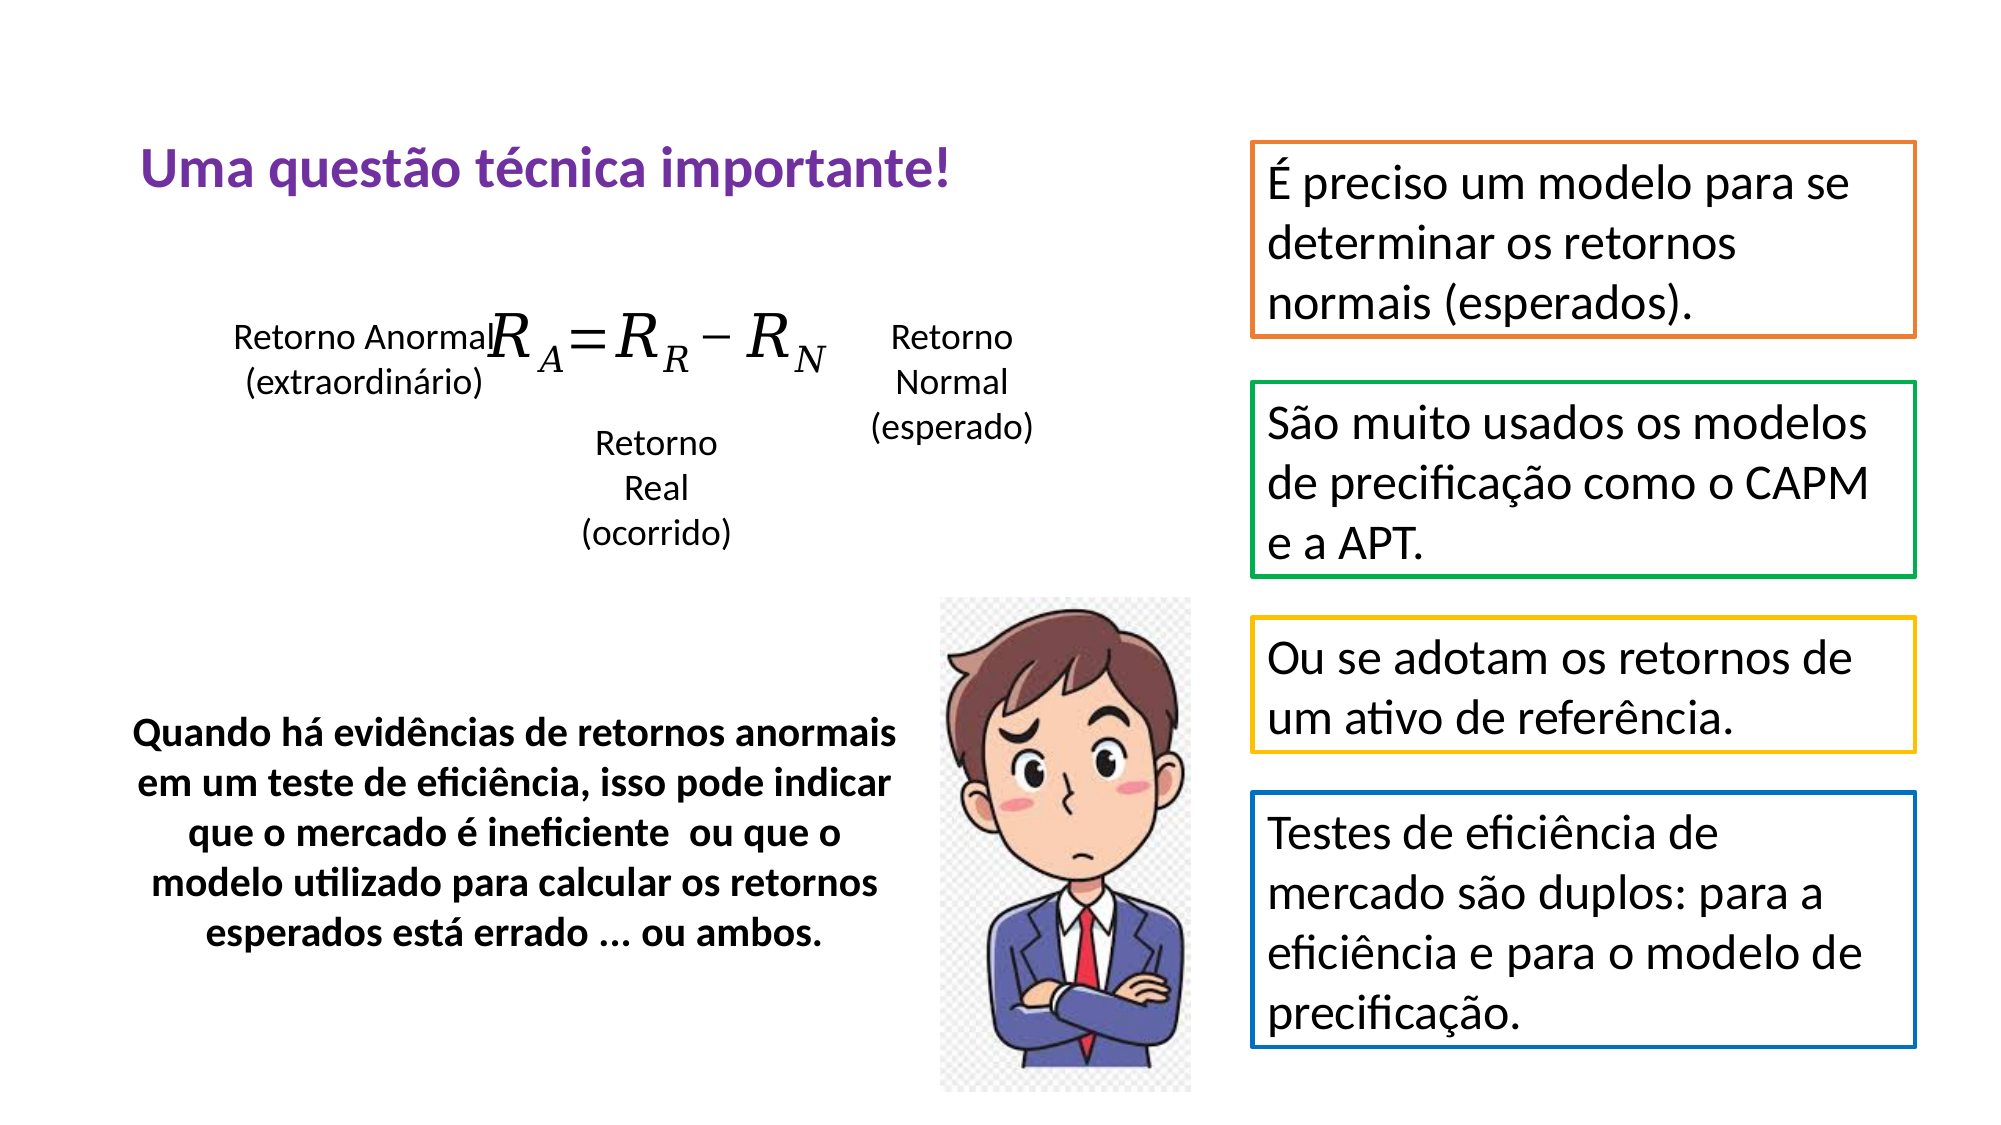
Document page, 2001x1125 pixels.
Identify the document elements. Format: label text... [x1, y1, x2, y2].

text_box É preciso um modelo para se determinar os retornos normais (esperados). [1252, 141, 1916, 337]
picture [940, 597, 1191, 1092]
text_box Ou se adotam os retornos de um ativo de referência. [1252, 617, 1916, 753]
text_box Retorno Normal (esperado) [851, 304, 1054, 455]
text_box Testes de eficiência de mercado são duplos: para a eficiência e para o modelo de precificação. [1252, 792, 1916, 1048]
text_box Quando há evidências de retornos anormais em um teste de eficiência, isso pode indicar que o mercado é ineficiente ou que o modelo utilizado para calcular os retornos esperados está errado ... ou ambos. [116, 697, 914, 962]
text_box Retorno Real (ocorrido) [555, 410, 758, 561]
text_box São muito usados os modelos de precificação como o CAPM e a APT. [1252, 381, 1916, 577]
text_box Uma questão técnica importante! [126, 121, 1183, 207]
text_box Retorno Anormal (extraordinário) [218, 304, 511, 410]
